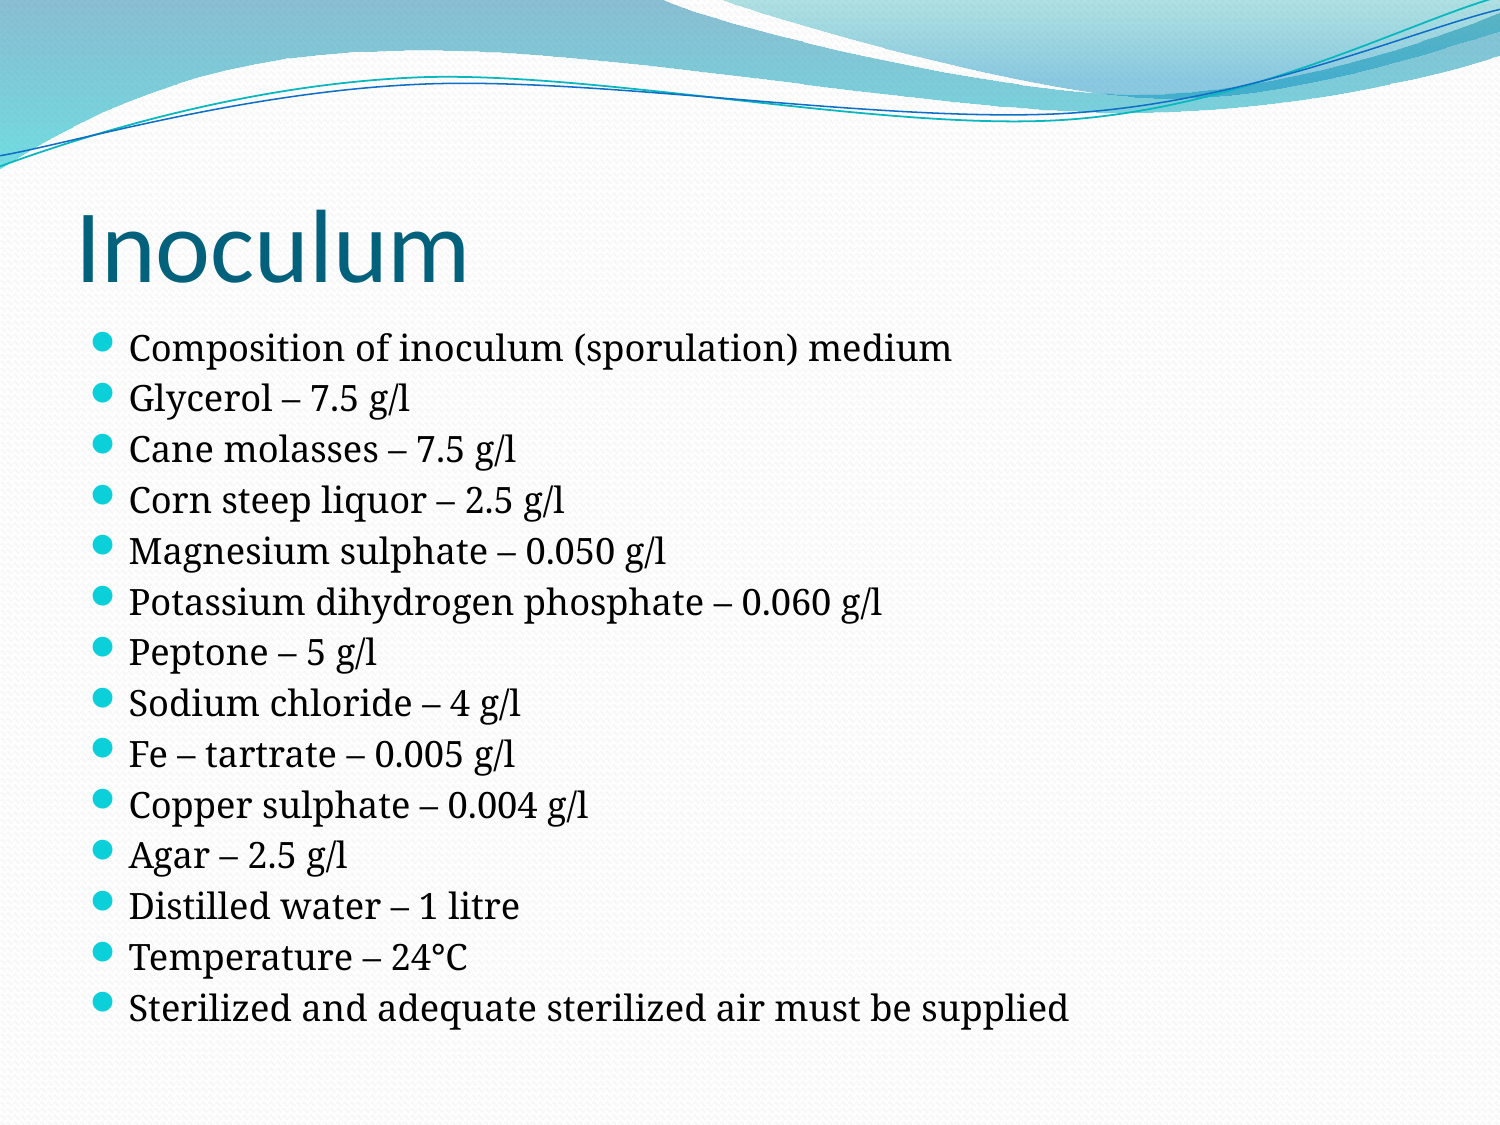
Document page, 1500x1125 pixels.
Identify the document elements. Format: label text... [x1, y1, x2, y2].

list Composition of inoculum (sporulation) medium Glycerol – 7.5 g/l Cane molasses – 7.5 g/l Corn steep liquor – 2.5 g/l Magnesium sulphate – 0.050 g/l Potassium dihydrogen phosphate – 0.060 g/l Peptone – 5 g/l Sodium chloride – 4 g/l Fe – tartrate – 0.005 g/l Copper sulphate – 0.004 g/l Agar – 2.5 g/l Distilled water – 1 litre Temperature – 24°C Sterilized and adequate sterilized air must be supplied [75, 317, 1425, 1038]
title Inoculum [75, 115, 1425, 303]
